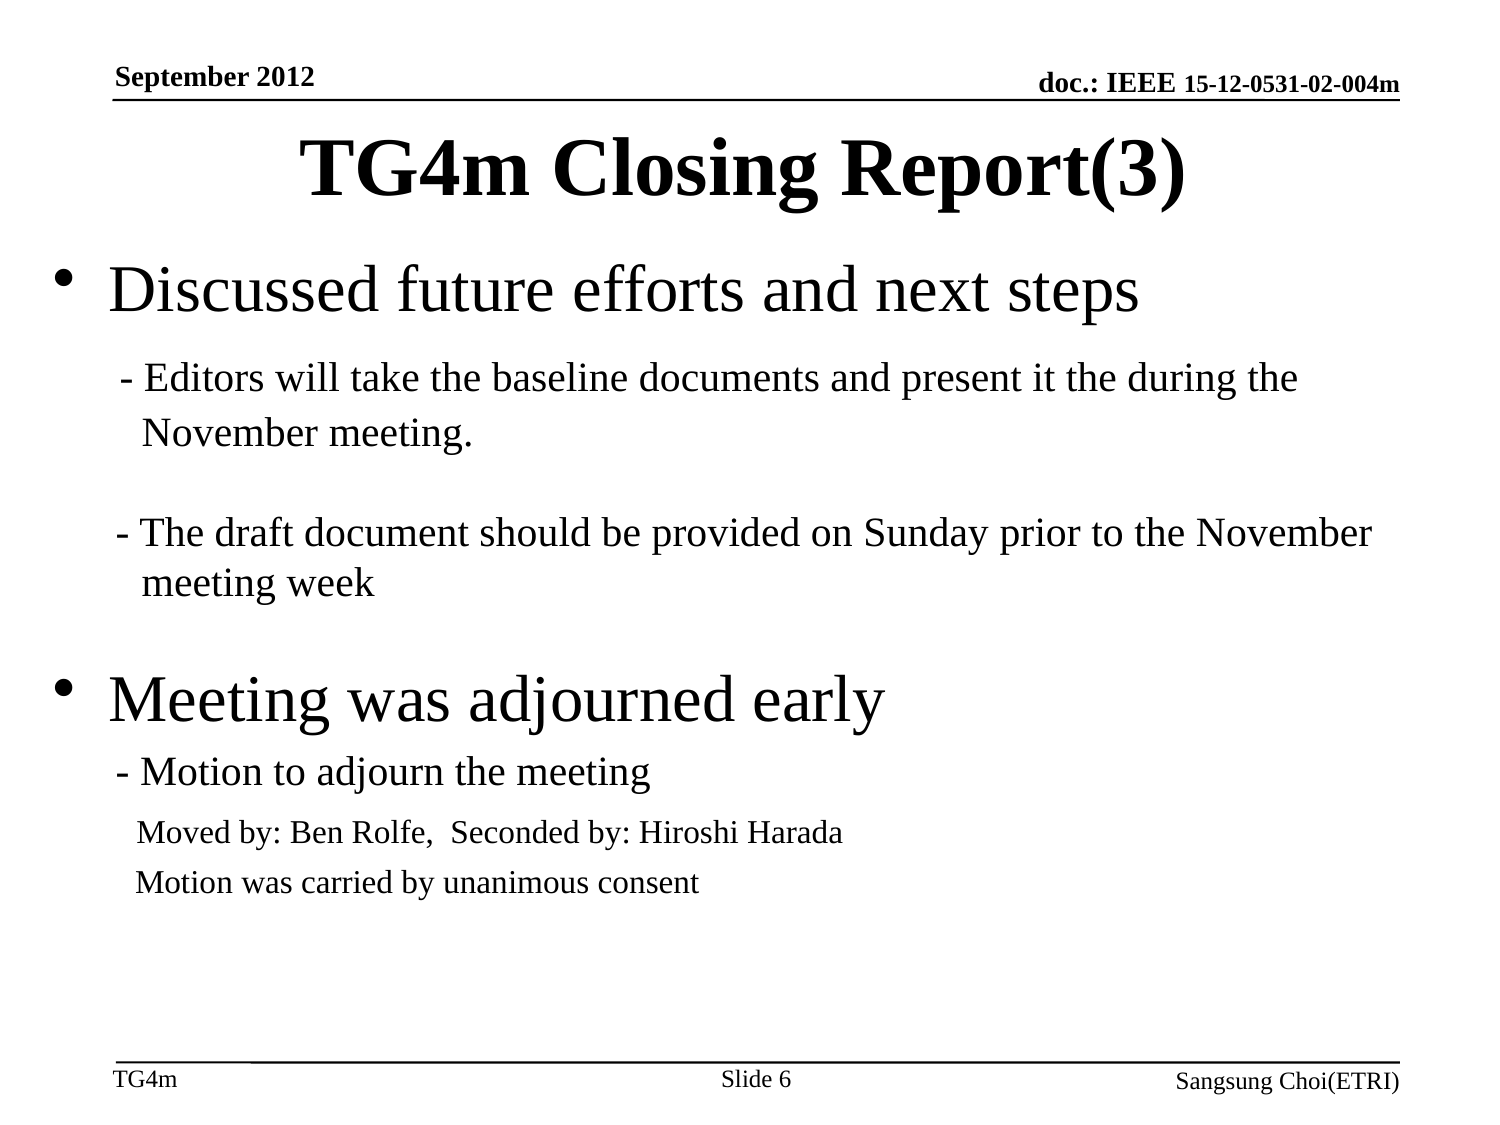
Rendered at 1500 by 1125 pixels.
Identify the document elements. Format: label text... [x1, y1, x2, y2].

slide_number Slide 6 [712, 1061, 800, 1093]
title TG4m Closing Report(3) [74, 99, 1413, 226]
text_box Discussed future efforts and next steps - Editors will take the baseline documents and present it the during the November meeting. - The draft document should be provided on Sunday prior to the November meeting week Meeting was adjourned early - Motion to adjourn the meeting Moved by: Ben Rolfe, Seconded by: Hiroshi Harada Motion was carried by unanimous consent [37, 237, 1475, 1025]
footer Sangsung Choi(ETRI) [999, 1064, 1401, 1096]
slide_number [99, 49, 413, 91]
